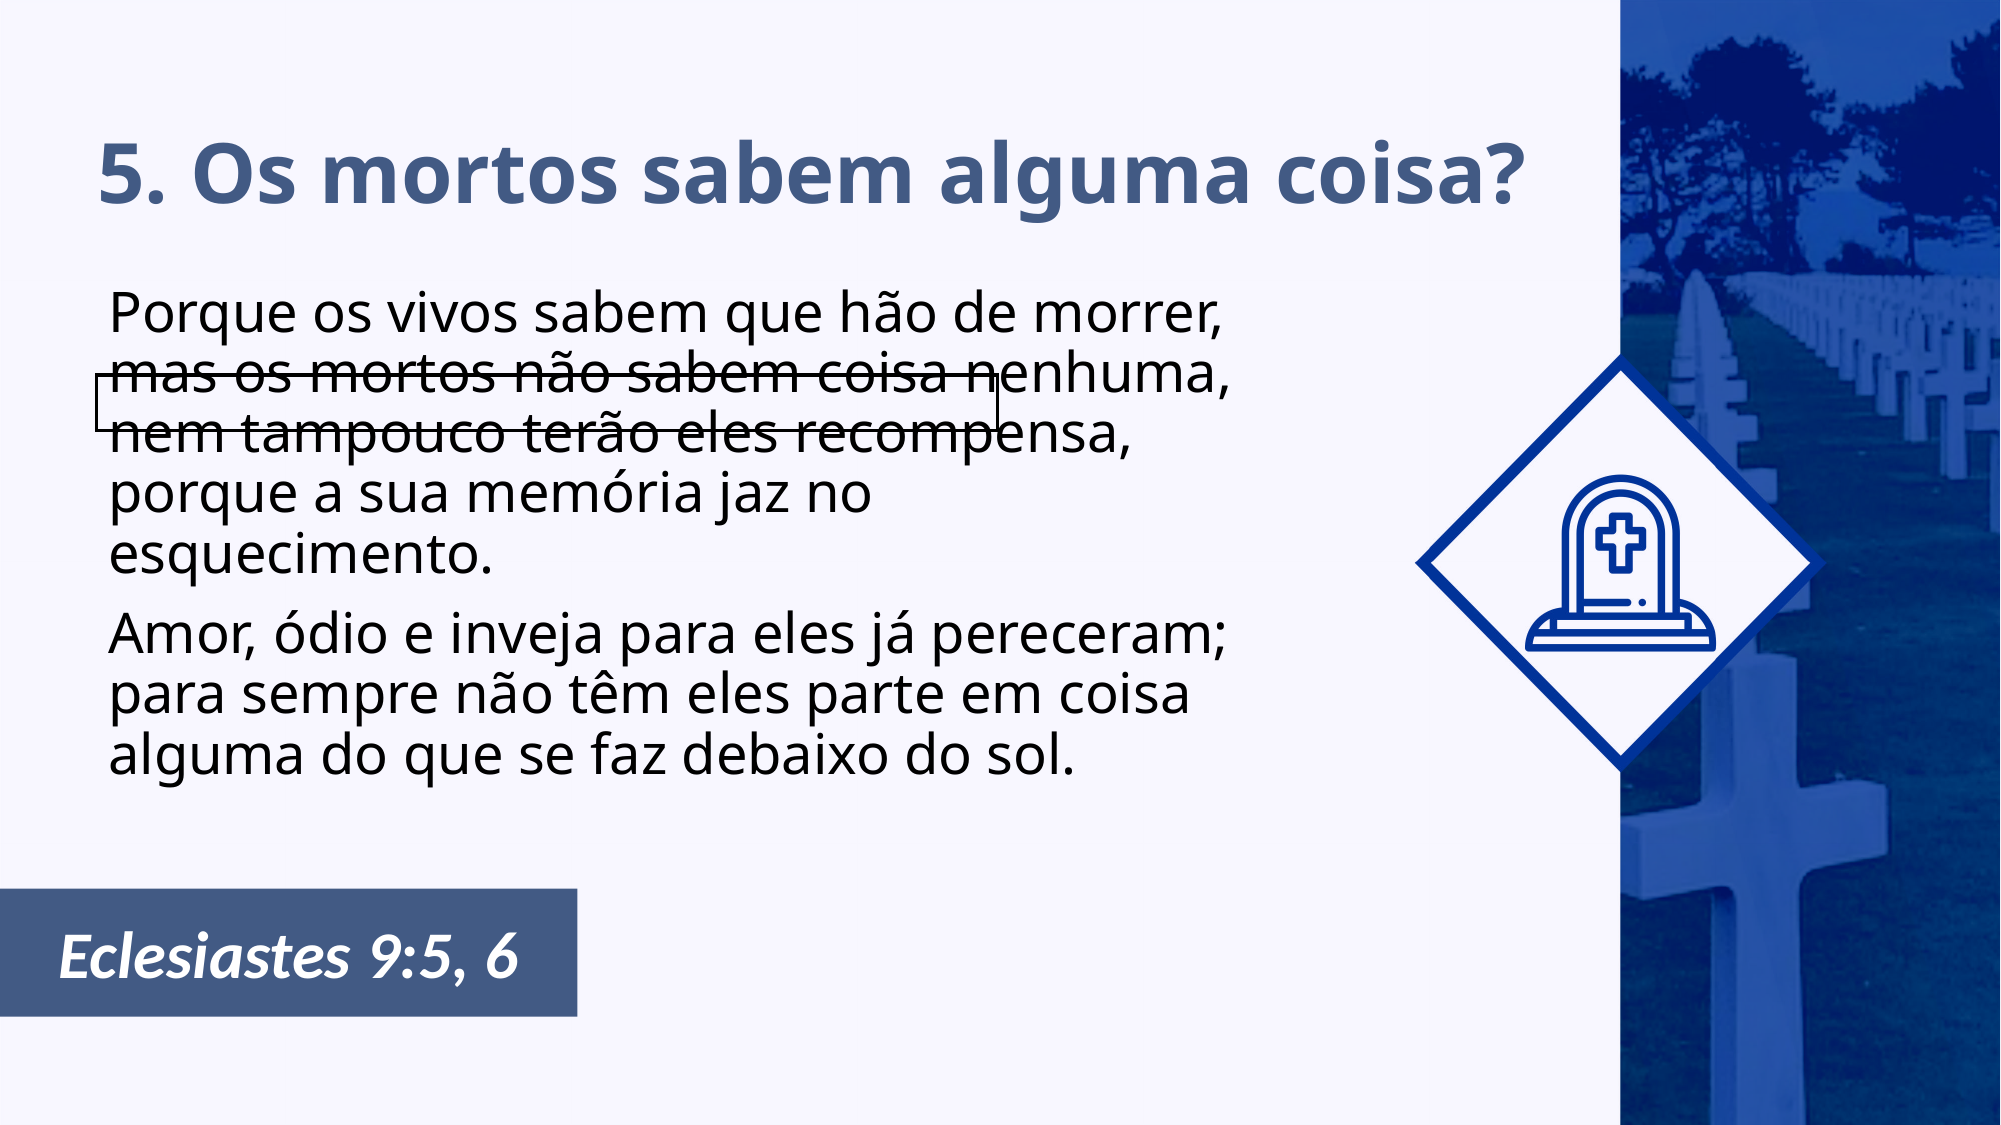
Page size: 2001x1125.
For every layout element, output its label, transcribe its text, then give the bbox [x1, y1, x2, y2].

title 5. Os mortos sabem alguma coisa? [82, 67, 1593, 285]
picture [0, 0, 2001, 1125]
text_box Eclesiastes 9:5, 6 [43, 904, 534, 1000]
list Porque os vivos sabem que hão de morrer, mas os mortos não sabem coisa nenhuma, nem tampouco terão eles recompensa, porque a sua memória jaz no esquecimento. Amor, ódio e inveja para eles já pereceram; para sempre não têm eles parte em coisa alguma do que se faz debaixo do sol. [93, 252, 1287, 819]
text_box [95, 374, 998, 432]
text_box [0, 888, 578, 1018]
